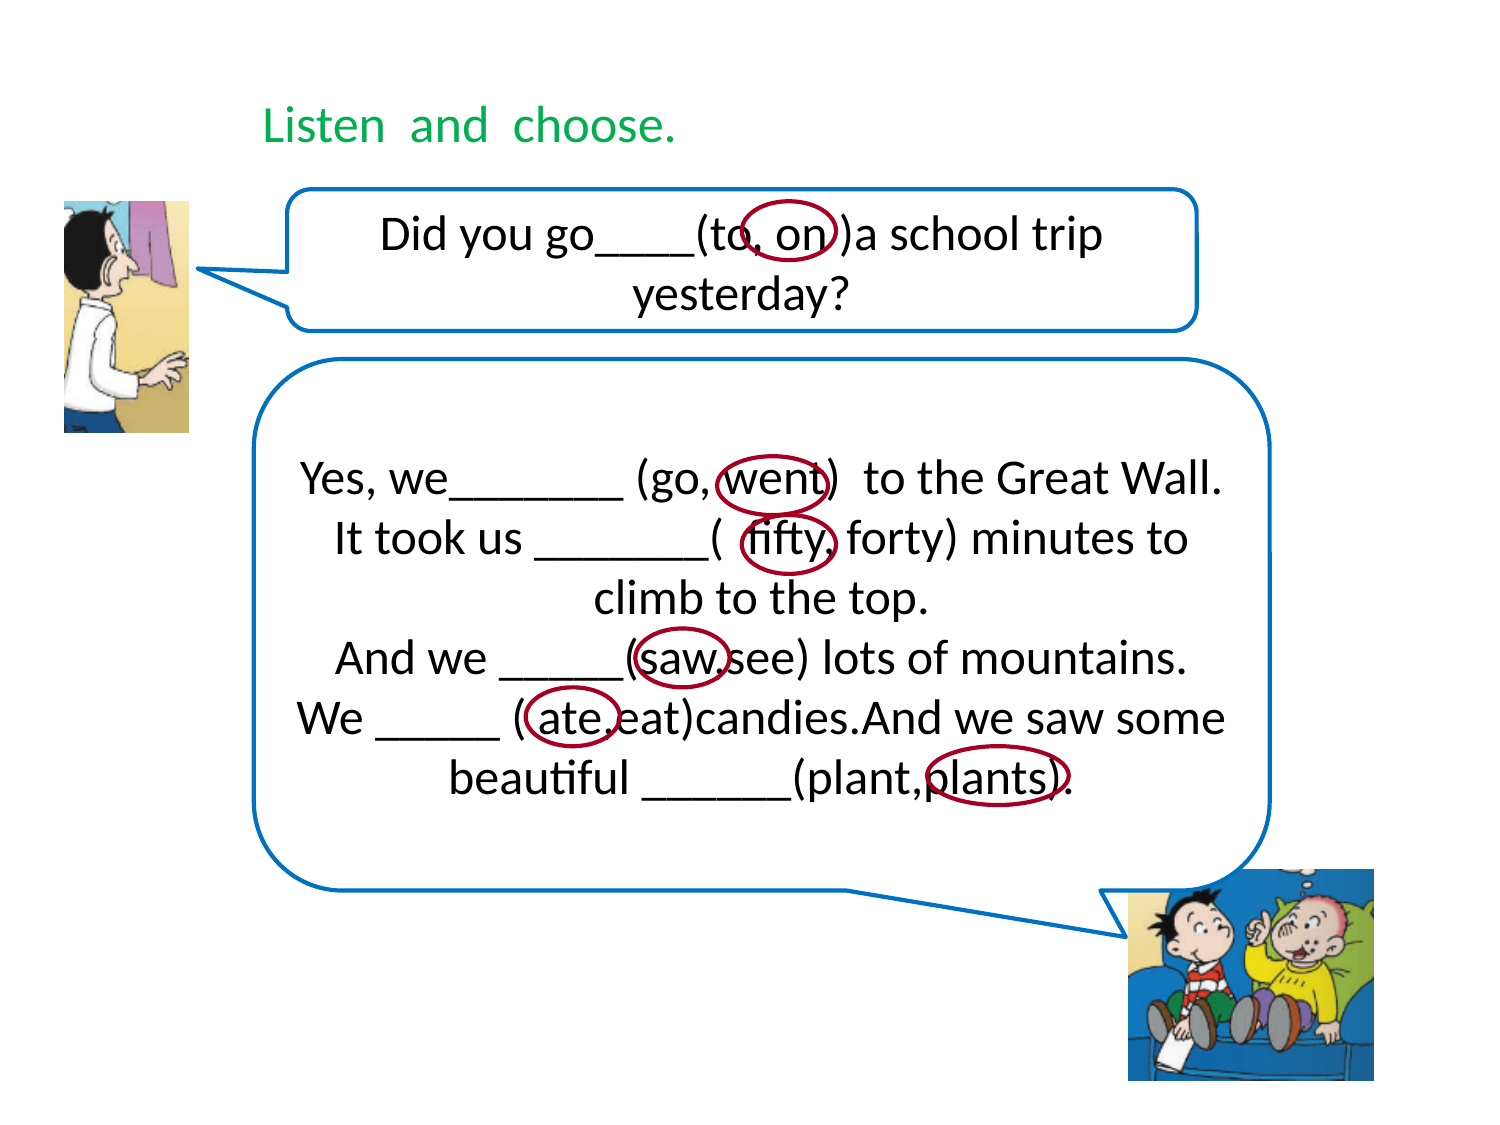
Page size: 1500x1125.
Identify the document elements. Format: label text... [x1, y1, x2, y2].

text_box [635, 628, 730, 688]
text_box [741, 515, 837, 574]
text_box Listen and choose. [103, 19, 837, 161]
picture [1127, 869, 1374, 1081]
picture [64, 200, 189, 433]
text_box [927, 746, 1069, 806]
text_box [717, 456, 829, 516]
text_box [525, 687, 620, 747]
text_box [741, 201, 837, 261]
text_box Did you go____(to, on )a school trip yesterday? [195, 187, 1199, 334]
text_box Yes, we_______ (go, went) to the Great Wall. It took us _______( fifty, forty) minutes to climb to the top. And we _____(saw,see) lots of mountains. We _____ ( ate,eat)candies.And we saw some beautiful ______(plant,plants). [251, 356, 1272, 939]
